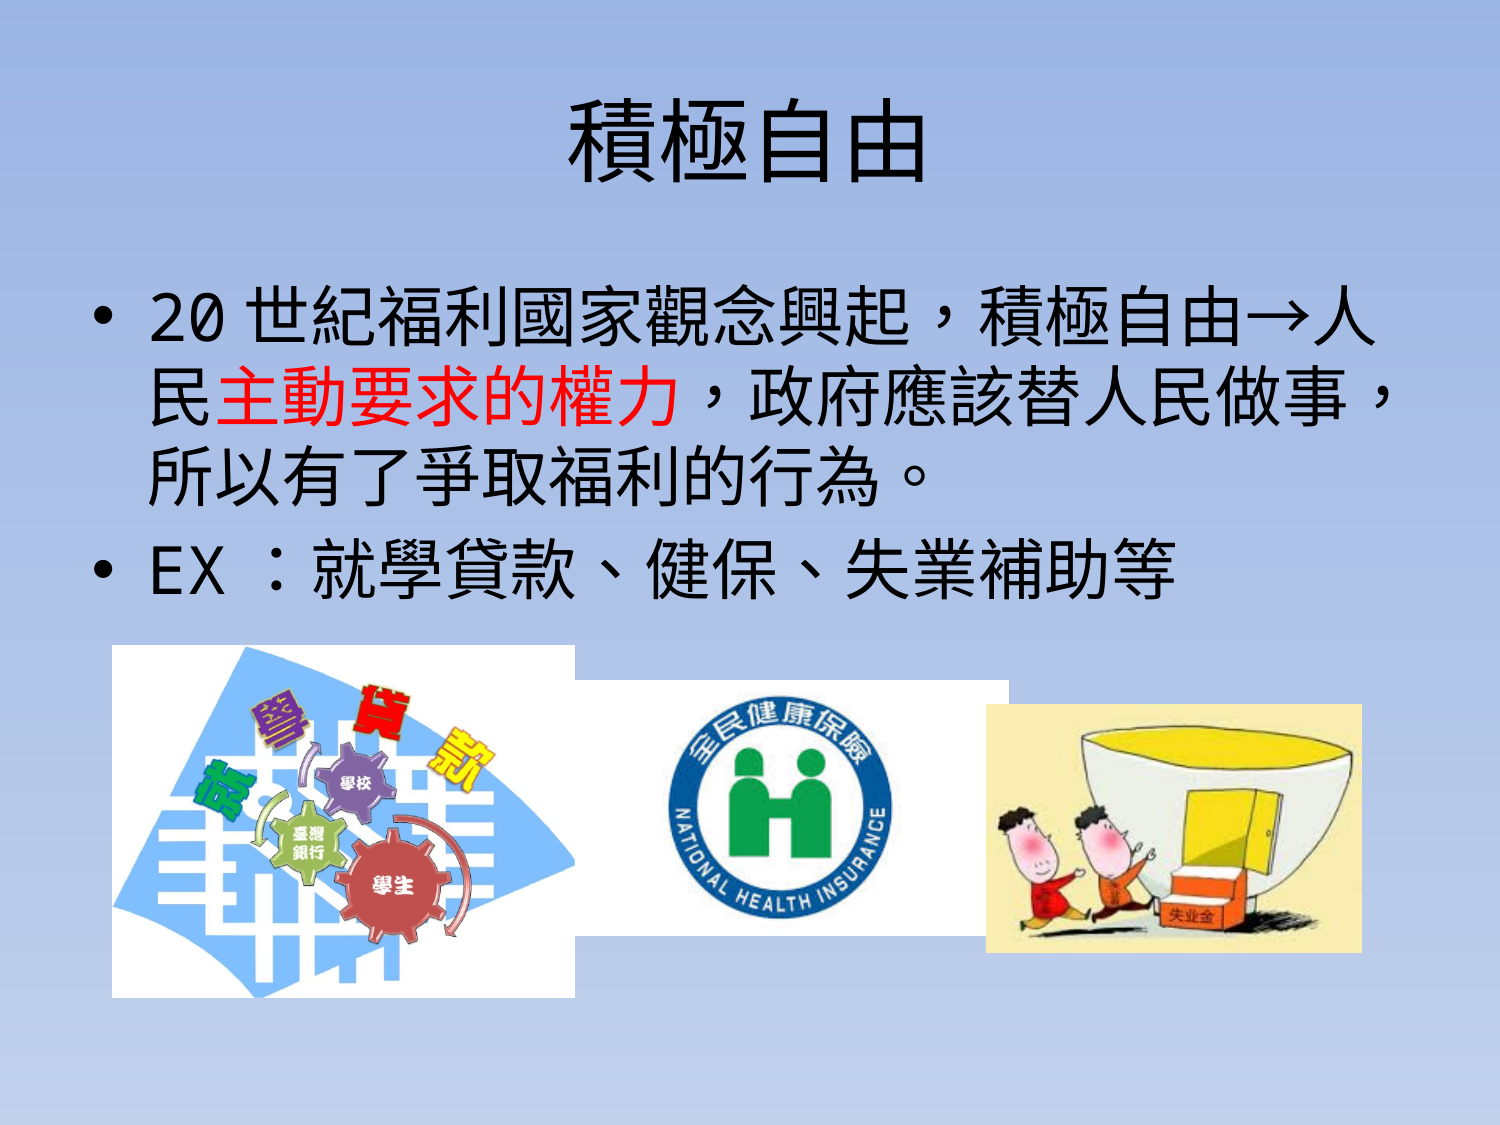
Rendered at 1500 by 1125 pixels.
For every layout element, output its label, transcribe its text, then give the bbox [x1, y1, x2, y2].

title 積極自由 [75, 45, 1425, 233]
picture [111, 644, 1362, 999]
list 20世紀福利國家觀念興起，積極自由→人民主動要求的權力，政府應該替人民做事，所以有了爭取福利的行為。 EX：就學貸款、健保、失業補助等 [76, 267, 1427, 1010]
